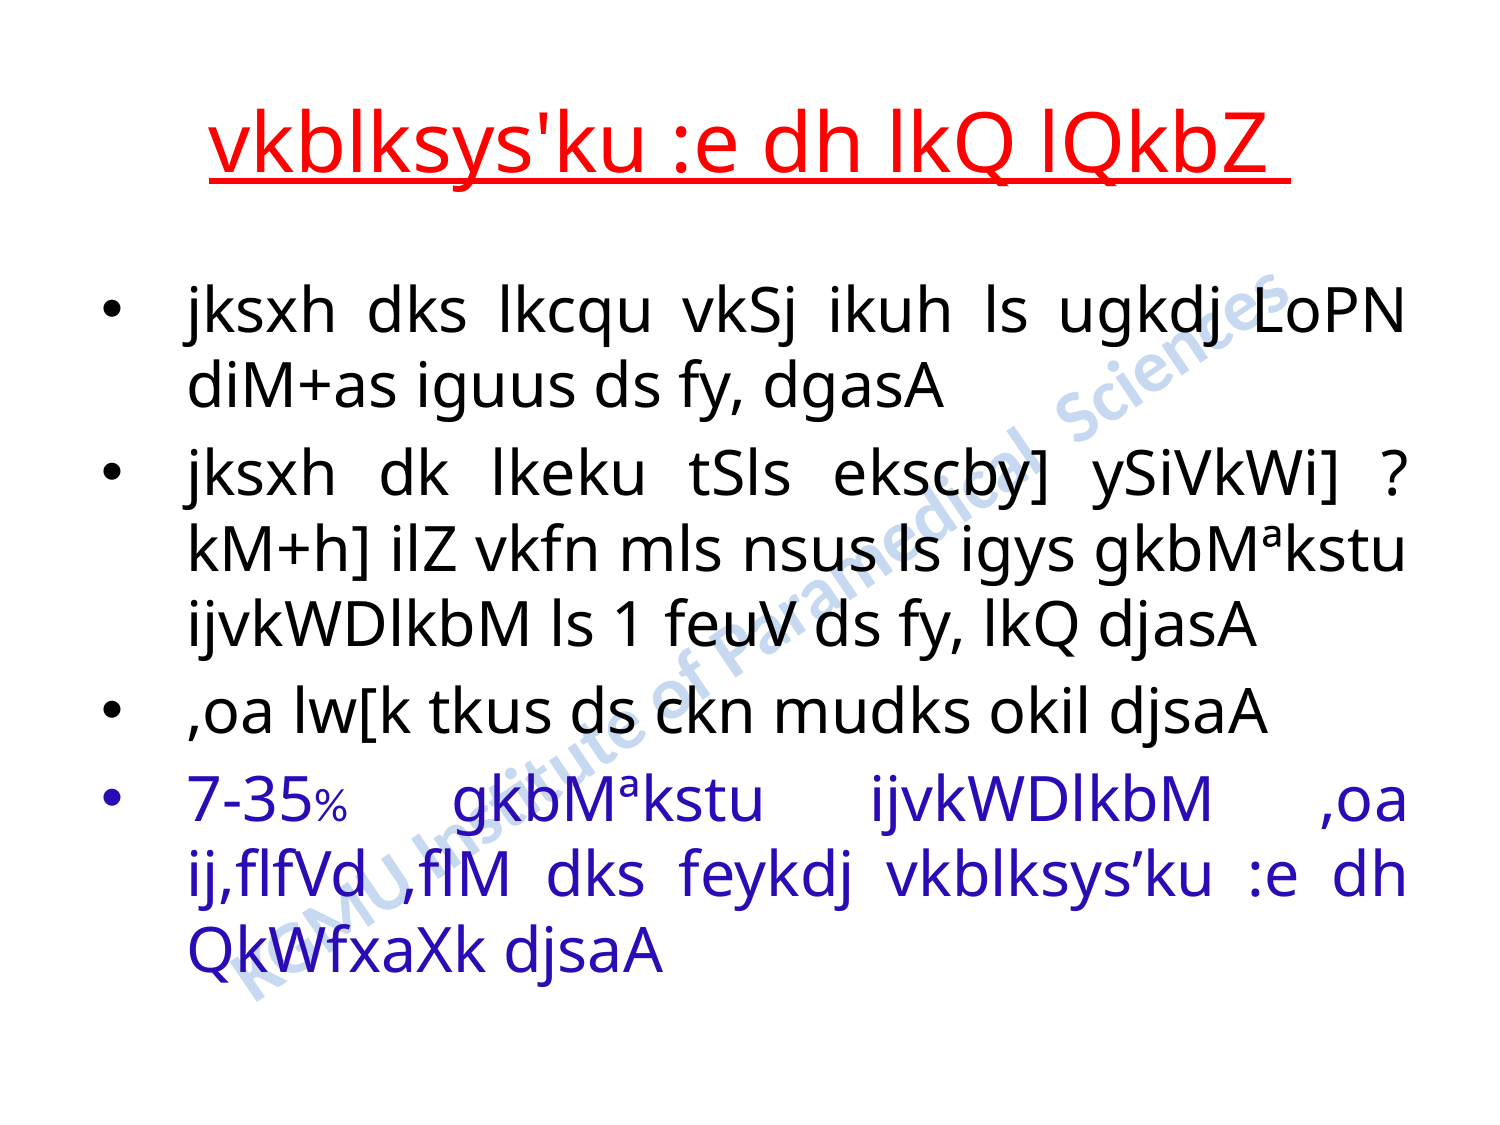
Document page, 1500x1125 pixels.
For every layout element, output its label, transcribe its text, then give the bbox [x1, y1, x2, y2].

list jksxh dks lkcqu vkSj ikuh ls ugkdj LoPN diM+as iguus ds fy, dgasA jksxh dk lkeku tSls ekscby] ySiVkWi] ?kM+h] ilZ vkfn mls nsus ls igys gkbMªkstu ijvkWDlkbM ls 1 feuV ds fy, lkQ djasA ,oa lw[k tkus ds ckn mudks okil djsaA 7-35% gkbMªkstu ijvkWDlkbM ,oa ij,flfVd ,flM dks feykdj vkblksys’ku :e dh QkWfxaXk djsaA [75, 262, 1425, 1005]
title vkblksys'ku :e dh lkQ lQkbZ [75, 45, 1425, 233]
